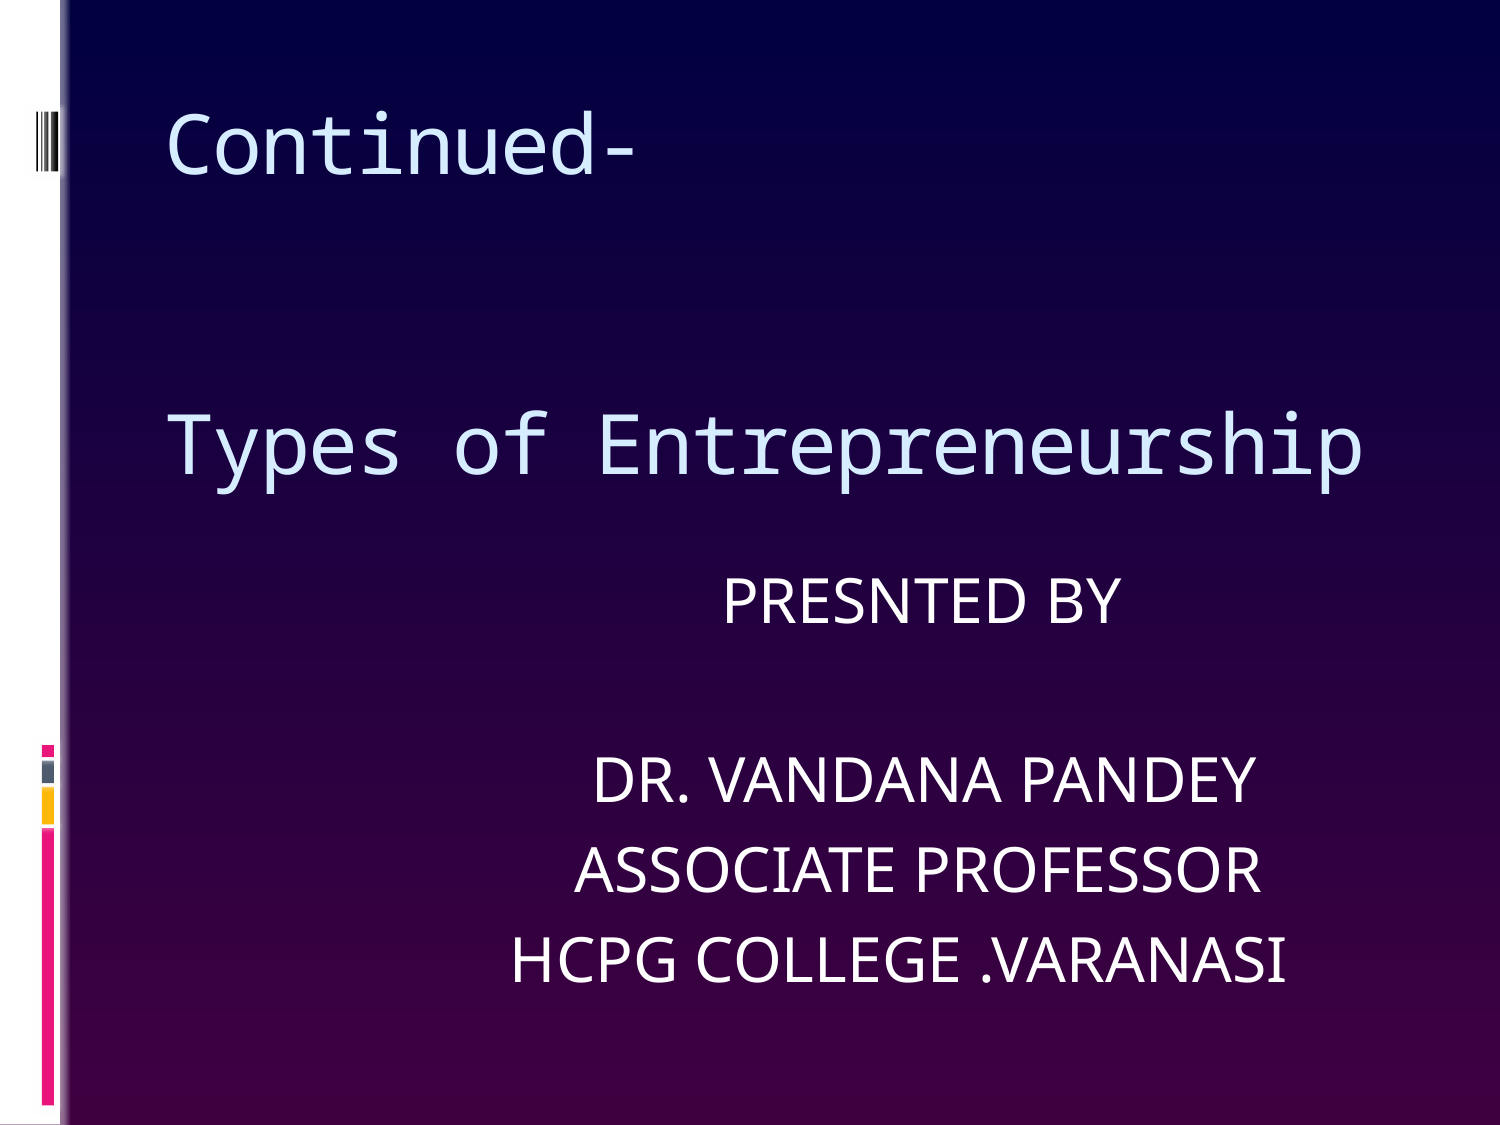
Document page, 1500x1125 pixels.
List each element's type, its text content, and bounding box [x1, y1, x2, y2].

list PRESNTED BY DR. VANDANA PANDEY ASSOCIATE PROFESSOR HCPG COLLEGE .VARANASI [174, 375, 1450, 1125]
title Continued- Types of Entrepreneurship [150, 83, 1425, 234]
